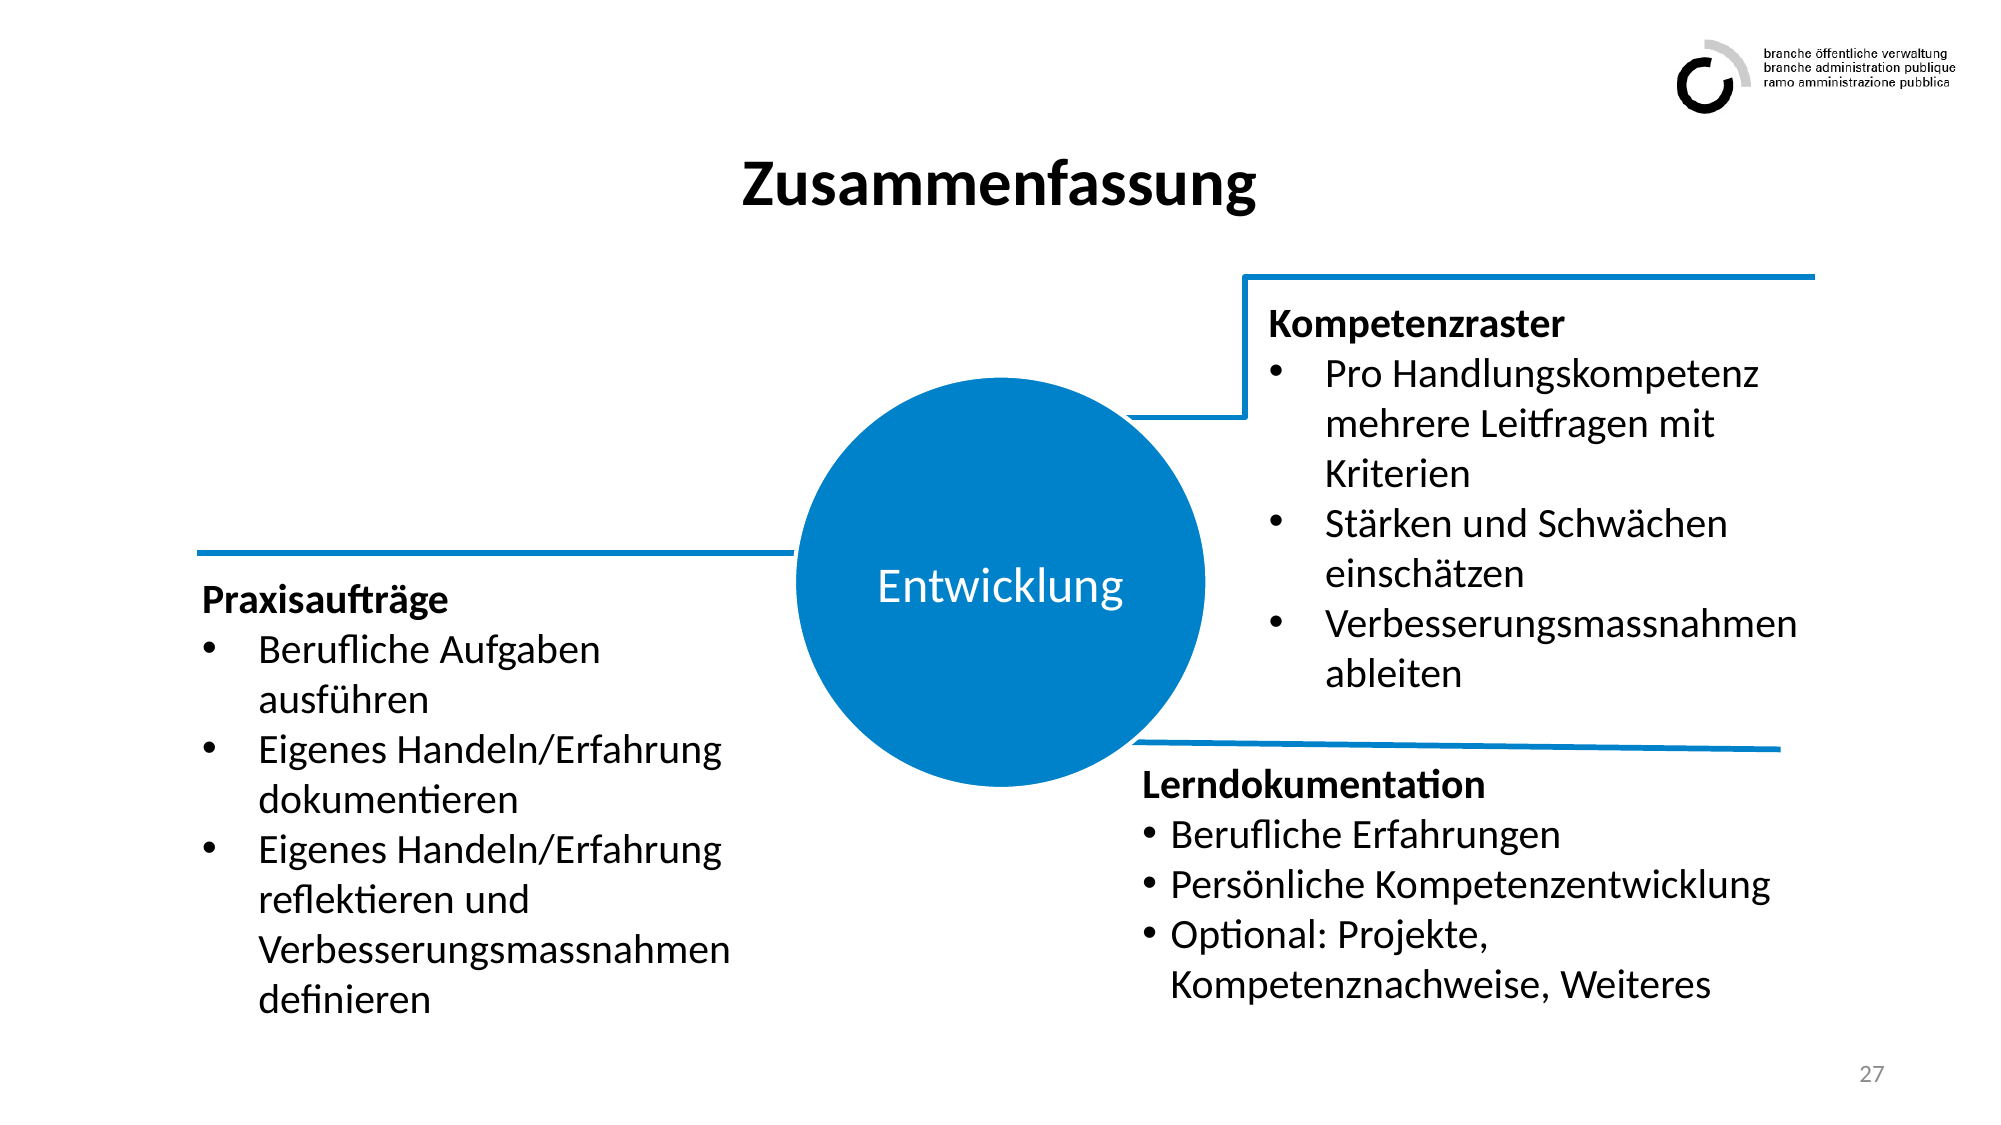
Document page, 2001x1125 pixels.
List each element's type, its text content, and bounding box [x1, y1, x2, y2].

text_box Entwicklung [791, 373, 1210, 792]
title Zusammenfassung [99, 125, 1900, 233]
text_box Lerndokumentation Berufliche Erfahrungen Persönliche Kompetenzentwicklung Optional: Projekte, Kompetenznachweise, Weiteres [1126, 747, 1806, 1013]
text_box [1028, 276, 1461, 418]
picture [1673, 35, 1963, 119]
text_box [1103, 741, 1781, 750]
text_box Praxisaufträge Berufliche Aufgaben ausführen Eigenes Handeln/Erfahrung dokumentieren Eigenes Handeln/Erfahrung reflektieren und Verbesserungsmassnahmen definieren [185, 563, 799, 980]
slide_number 27 [1433, 1042, 1900, 1103]
text_box Kompetenzraster Pro Handlungskompetenz mehrere Leitfragen mit Kriterien Stärken und Schwächen einschätzen Verbesserungsmassnahmen ableiten [1252, 286, 1829, 671]
